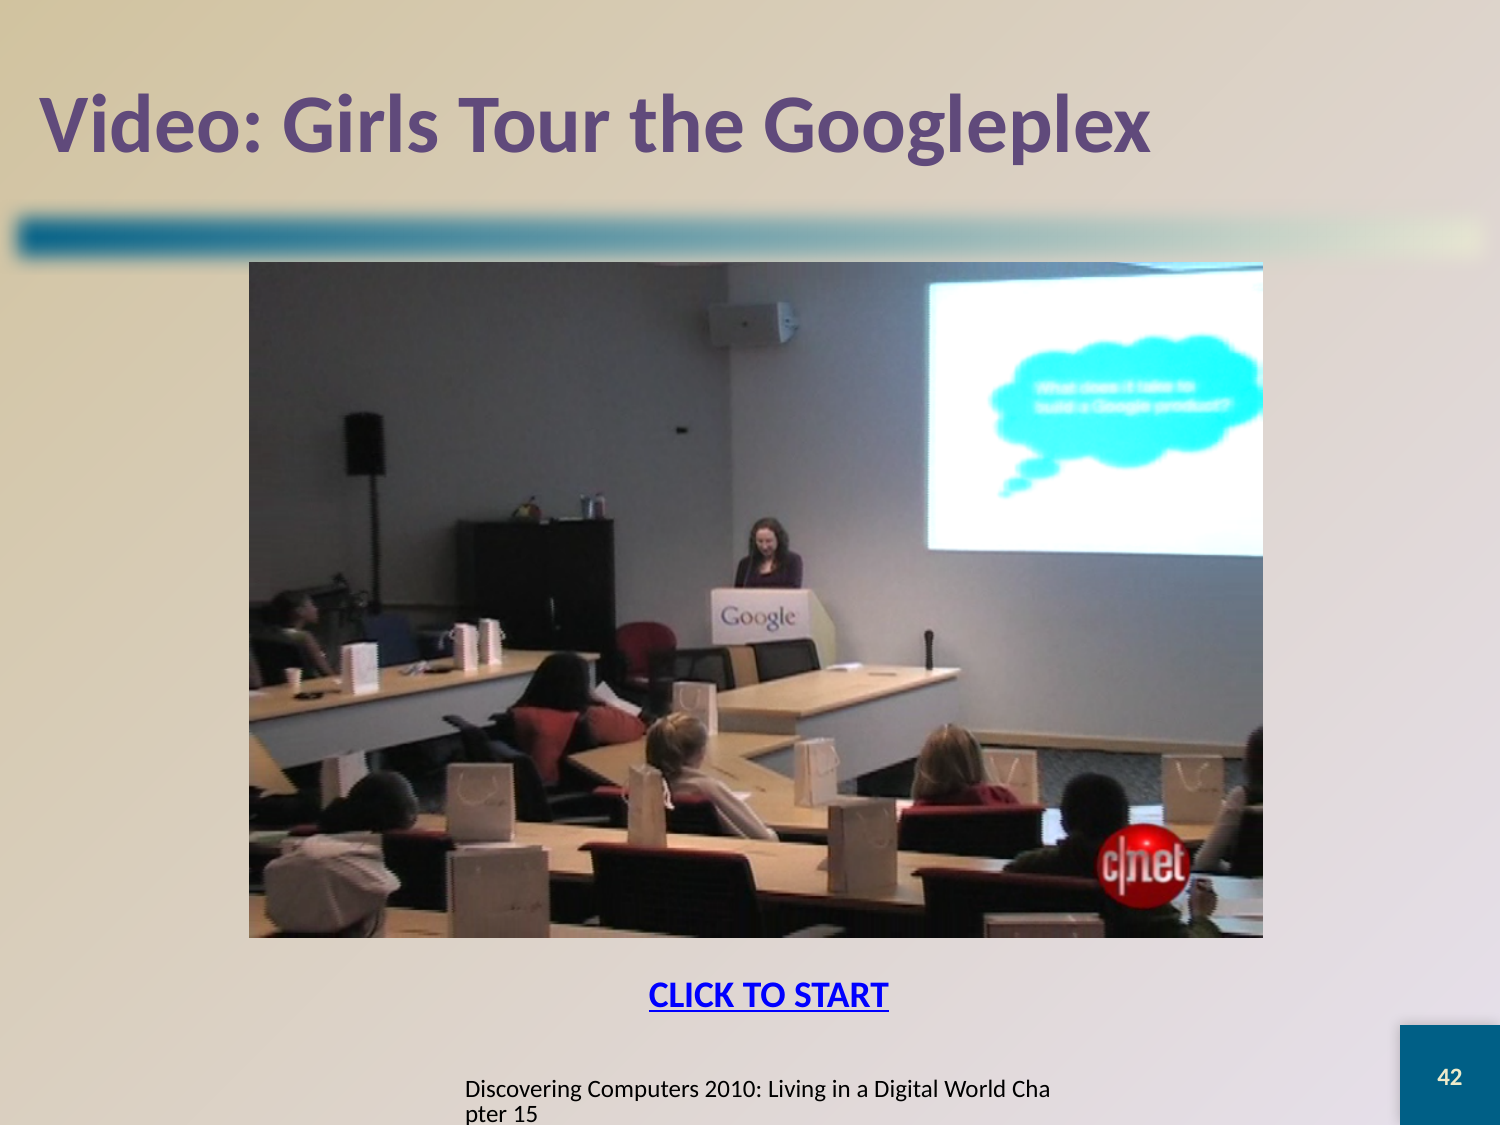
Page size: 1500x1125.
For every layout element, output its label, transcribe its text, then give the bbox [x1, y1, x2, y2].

picture [249, 262, 1264, 938]
text_box CLICK TO START [262, 962, 1275, 1023]
slide_number 42 [1400, 1025, 1500, 1125]
title Video: Girls Tour the Googleplex [24, 24, 1475, 213]
footer Discovering Computers 2010: Living in a Digital World Chapter 15 [450, 1050, 1075, 1125]
